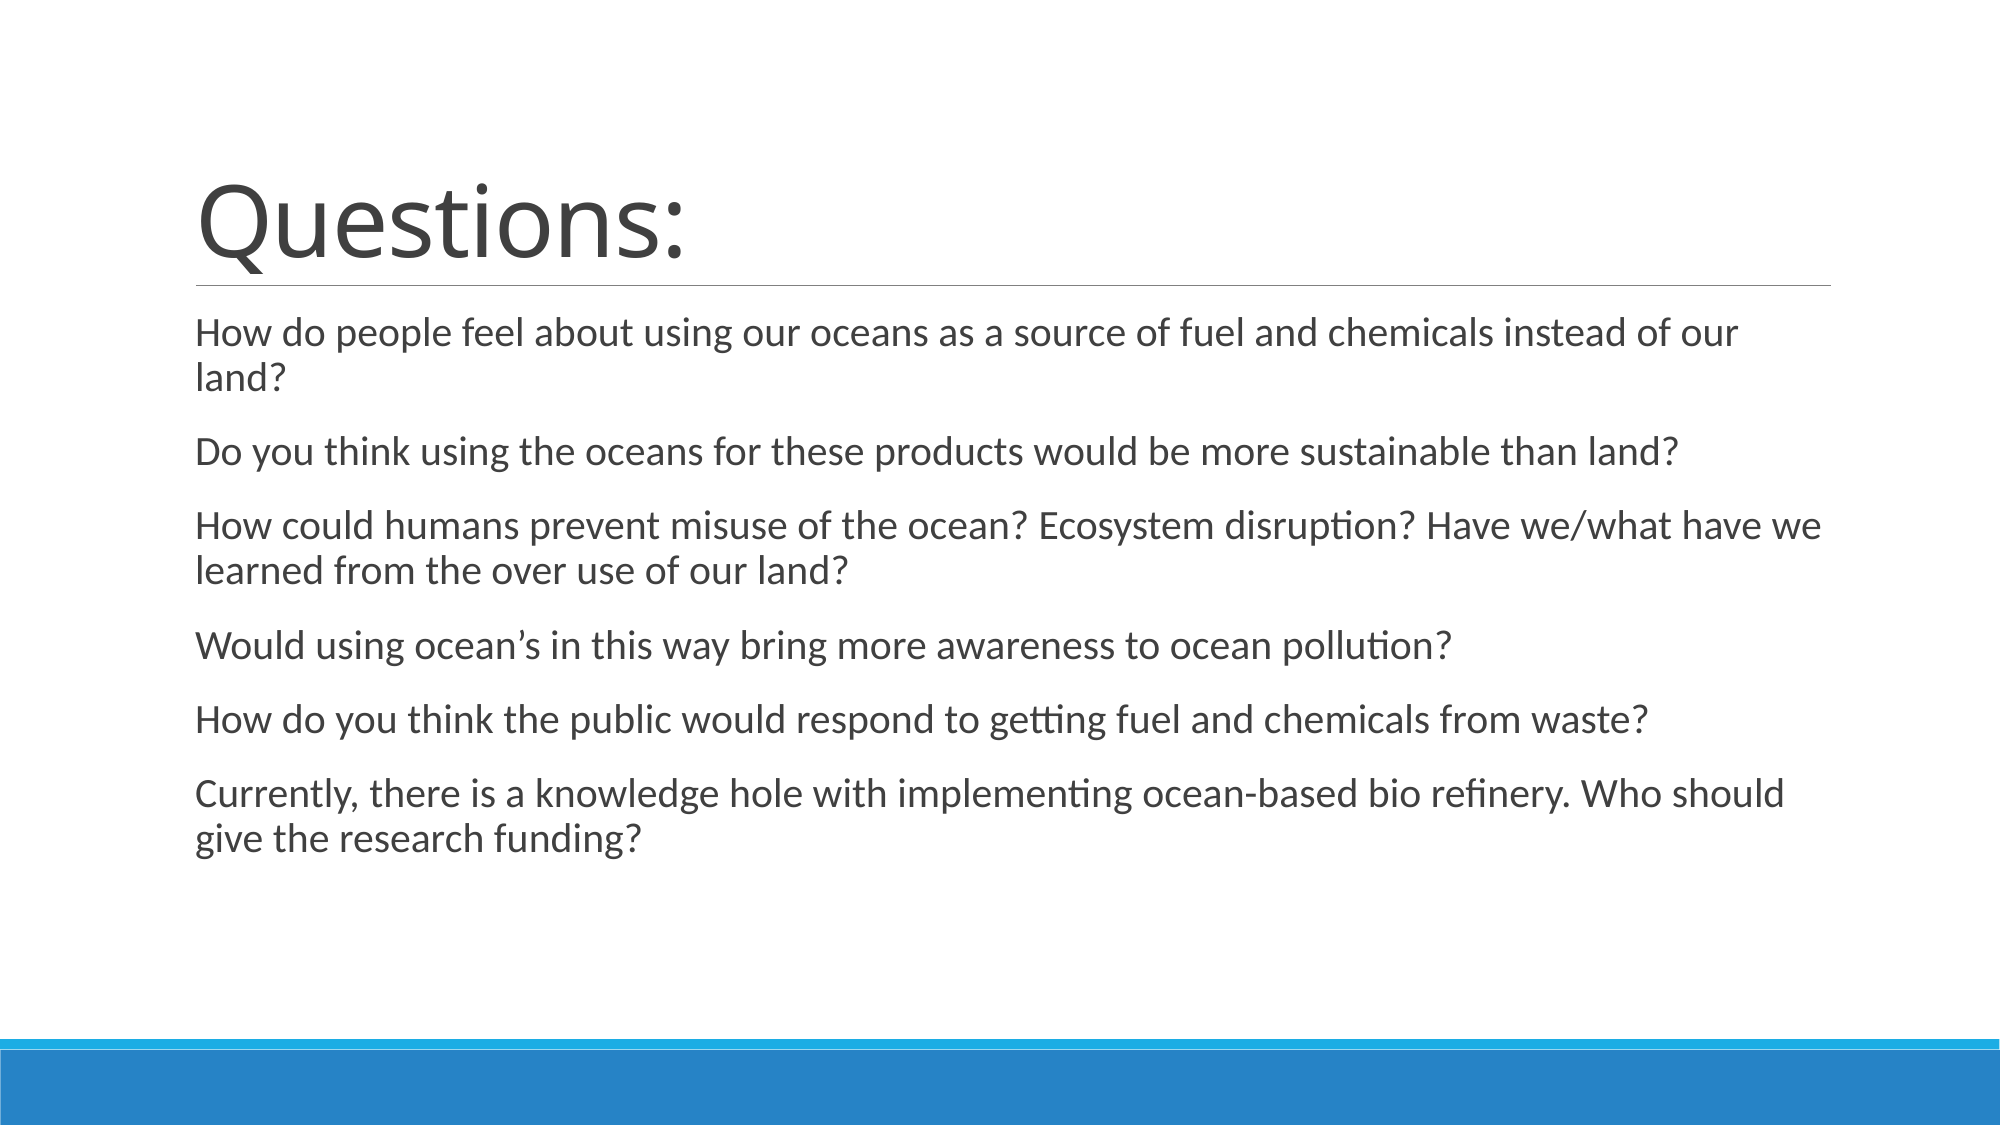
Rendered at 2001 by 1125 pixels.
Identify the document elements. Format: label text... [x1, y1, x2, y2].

list How do people feel about using our oceans as a source of fuel and chemicals instead of our land? Do you think using the oceans for these products would be more sustainable than land? How could humans prevent misuse of the ocean? Ecosystem disruption? Have we/what have we learned from the over use of our land? Would using ocean’s in this way bring more awareness to ocean pollution? How do you think the public would respond to getting fuel and chemicals from waste? Currently, there is a knowledge hole with implementing ocean-based bio refinery. Who should give the research funding? [180, 302, 1830, 963]
title Questions: [180, 47, 1830, 285]
